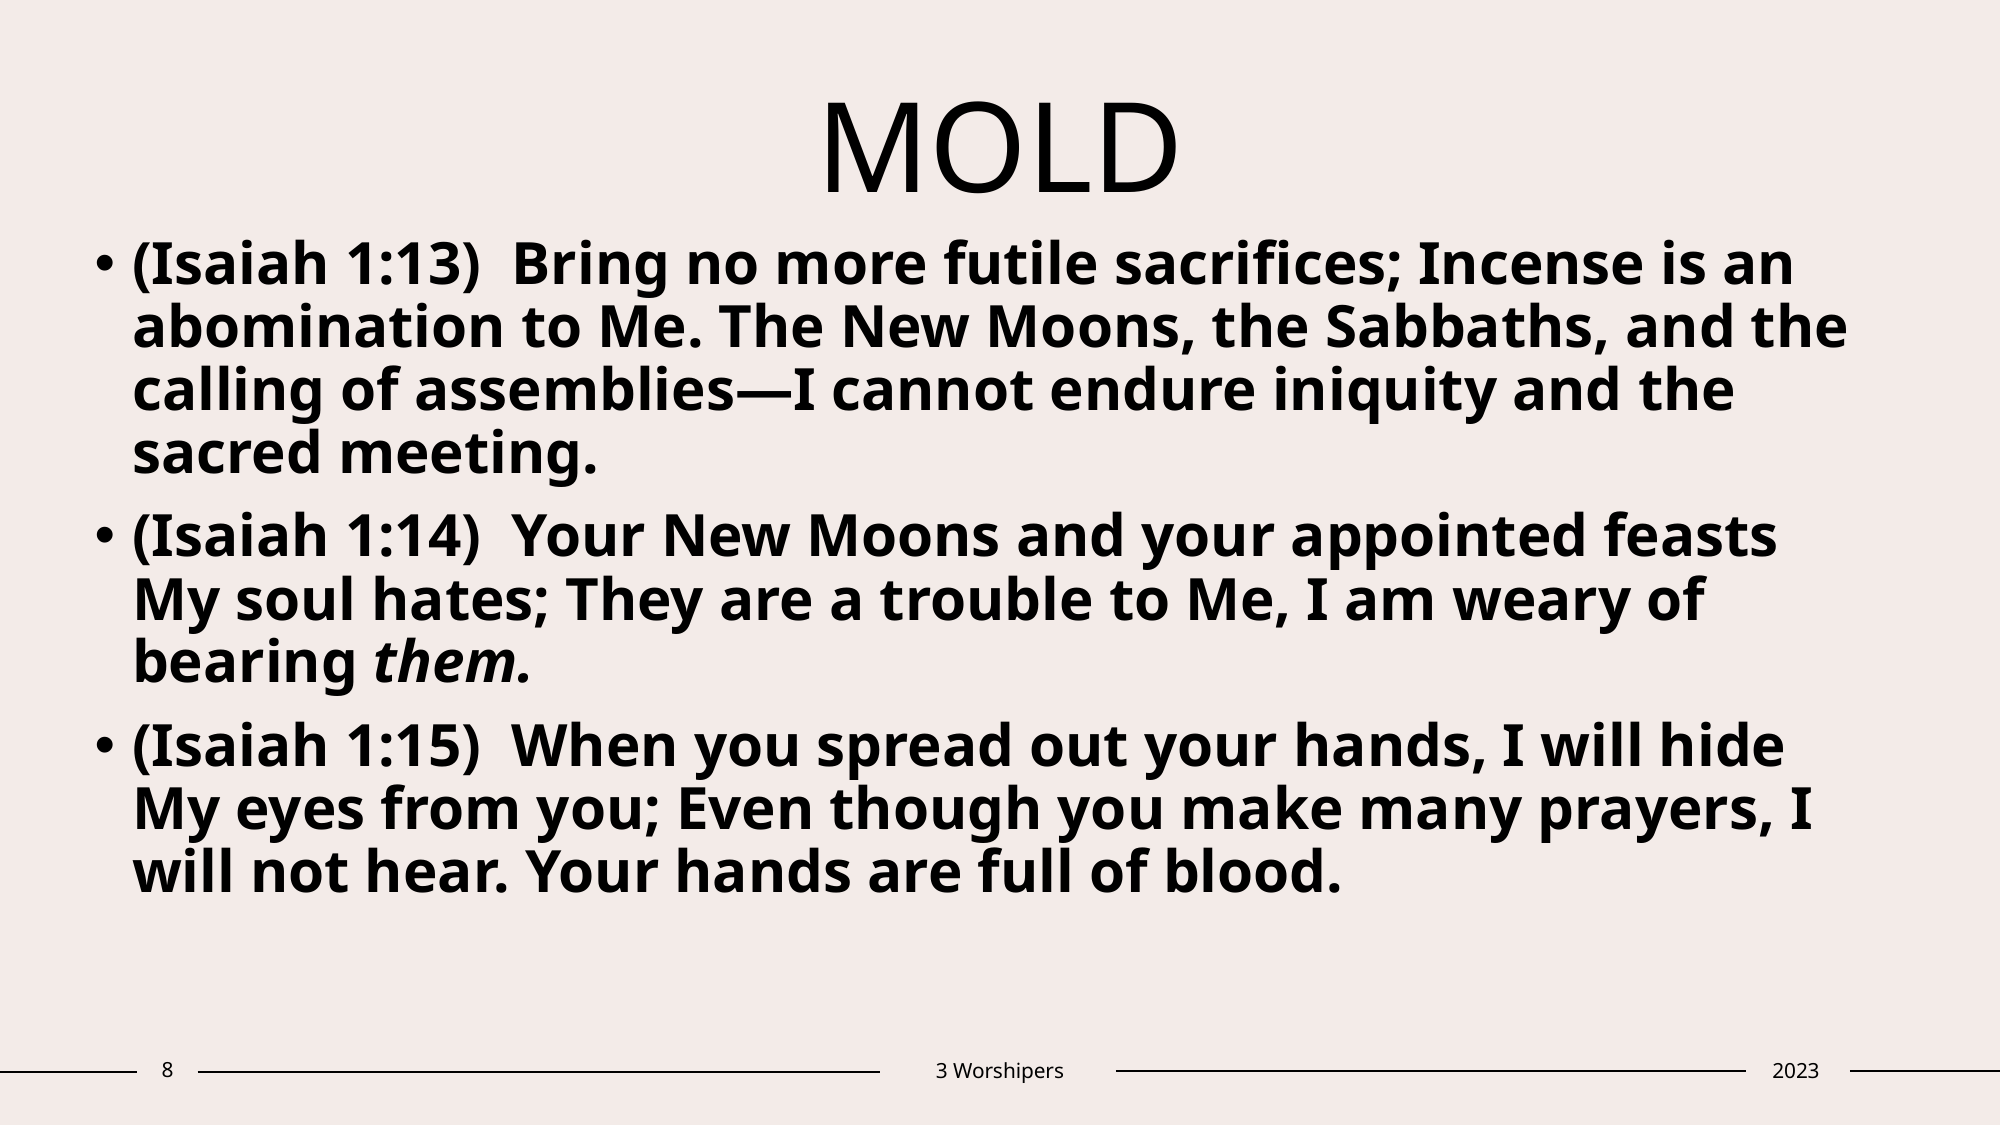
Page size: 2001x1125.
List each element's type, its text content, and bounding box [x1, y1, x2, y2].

list (Isaiah 1:13) Bring no more futile sacrifices; Incense is an abomination to Me. The New Moons, the Sabbaths, and the calling of assemblies—I cannot endure iniquity and the sacred meeting. (Isaiah 1:14) Your New Moons and your appointed feasts My soul hates; They are a trouble to Me, I am weary of bearing them. (Isaiah 1:15) When you spread out your hands, I will hide My eyes from you; Even though you make many prayers, I will not hear. Your hands are full of blood. [79, 226, 1884, 980]
title MOLD [187, 60, 1813, 226]
slide_number 8 [137, 1050, 198, 1091]
slide_number 2023 [1743, 1050, 1849, 1091]
footer 3 Worshipers [879, 1050, 1120, 1091]
